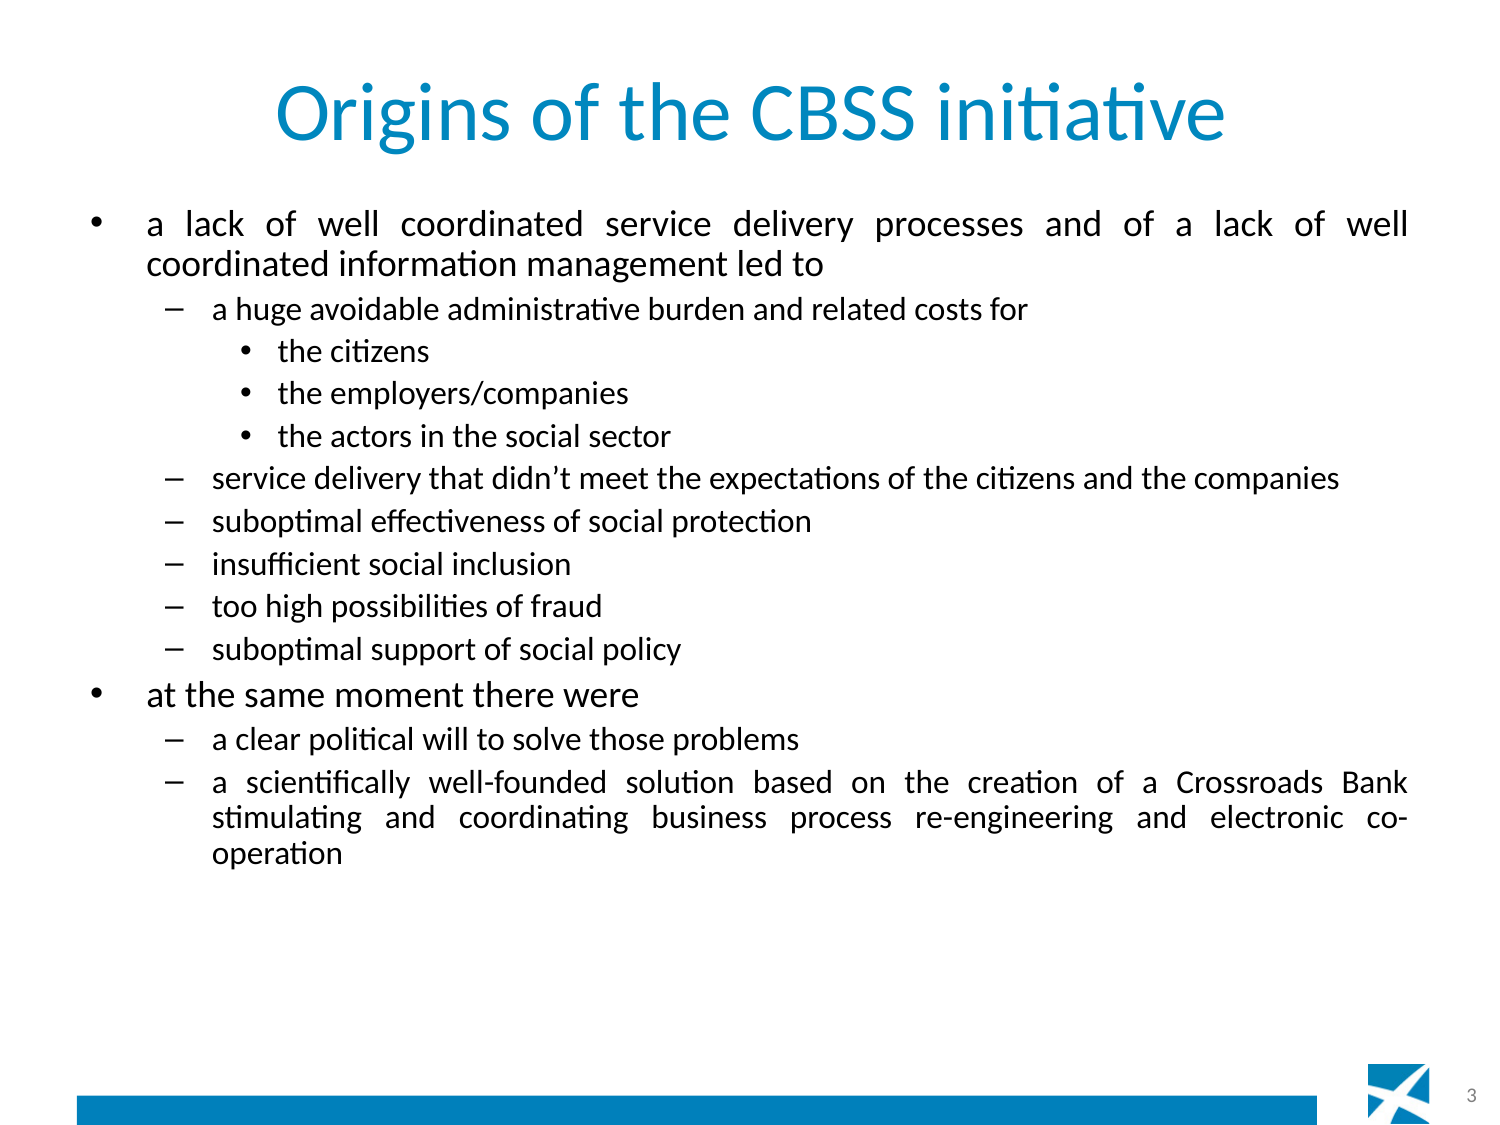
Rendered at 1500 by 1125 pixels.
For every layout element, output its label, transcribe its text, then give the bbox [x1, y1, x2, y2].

slide_number 3 [1368, 1064, 1492, 1125]
title Origins of the CBSS initiative [76, 30, 1427, 183]
list a lack of well coordinated service delivery processes and of a lack of well coordinated information management led to a huge avoidable administrative burden and related costs for the citizens the employers/companies the actors in the social sector service delivery that didn’t meet the expectations of the citizens and the companies suboptimal effectiveness of social protection insufficient social inclusion too high possibilities of fraud suboptimal support of social policy at the same moment there were a clear political will to solve those problems a scientifically well-founded solution based on the creation of a Crossroads Bank stimulating and coordinating business process re-engineering and electronic co-operation [75, 196, 1425, 1035]
